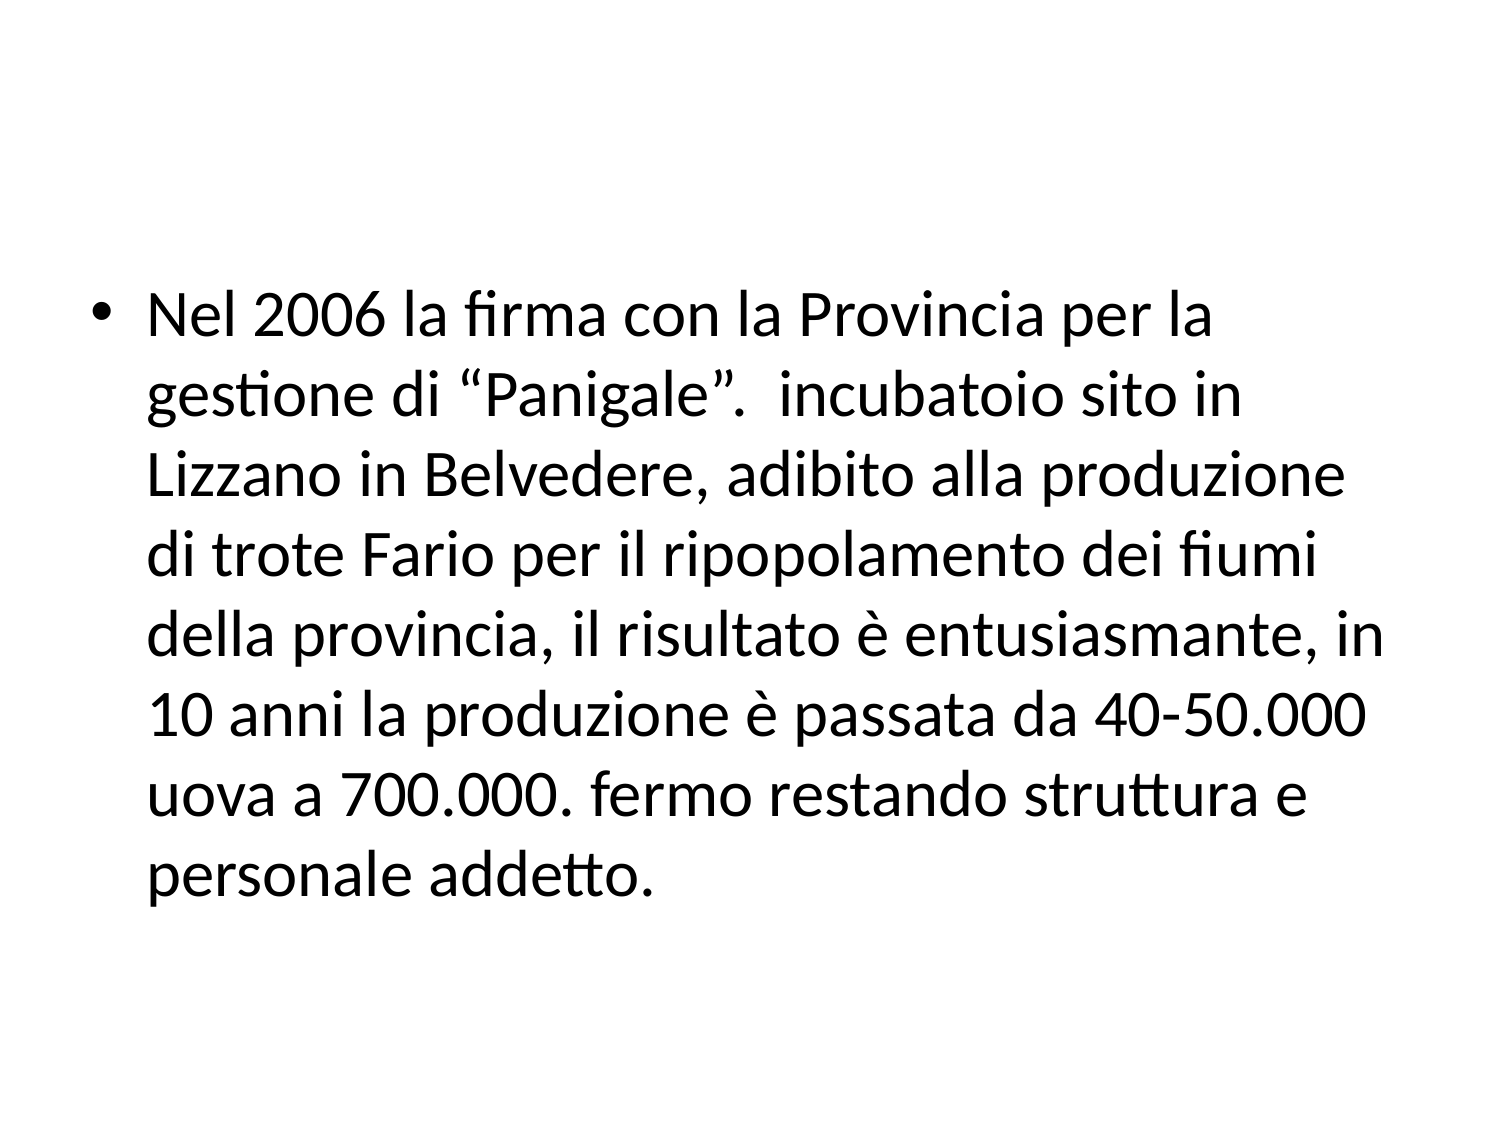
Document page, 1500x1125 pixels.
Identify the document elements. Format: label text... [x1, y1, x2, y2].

list Nel 2006 la firma con la Provincia per la gestione di “Panigale”. incubatoio sito in Lizzano in Belvedere, adibito alla produzione di trote Fario per il ripopolamento dei fiumi della provincia, il risultato è entusiasmante, in 10 anni la produzione è passata da 40-50.000 uova a 700.000. fermo restando struttura e personale addetto. [75, 262, 1425, 1005]
